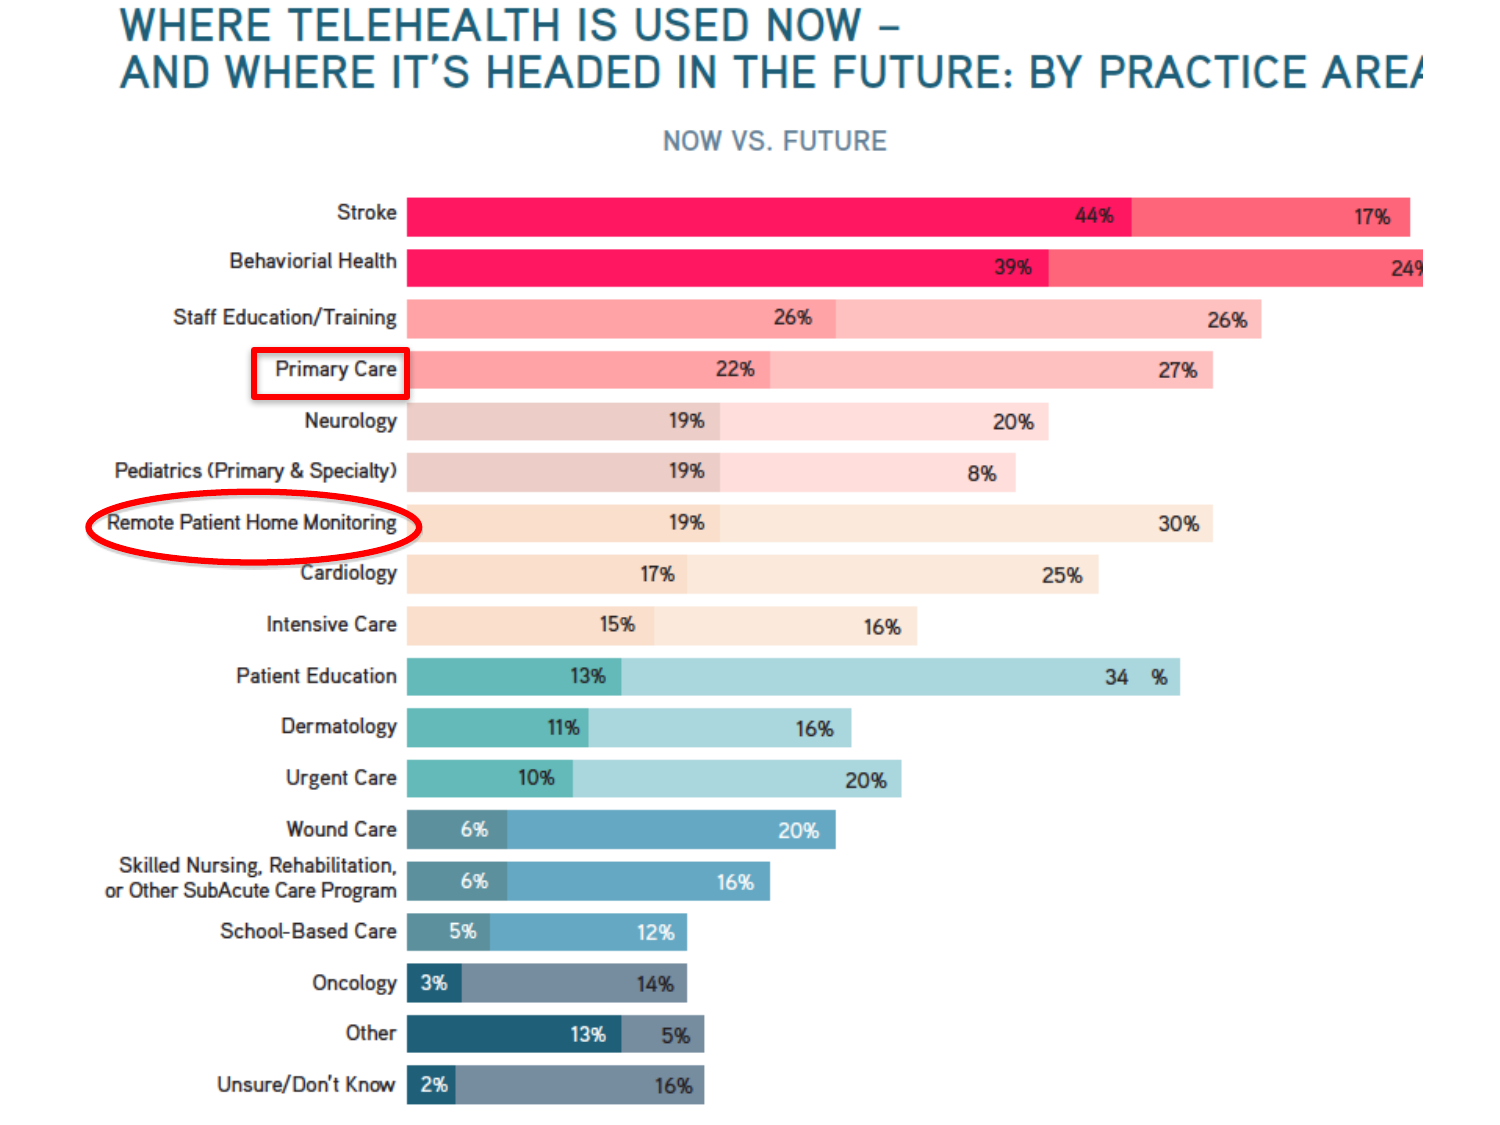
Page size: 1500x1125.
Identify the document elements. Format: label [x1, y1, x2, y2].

picture [76, 0, 1423, 1125]
